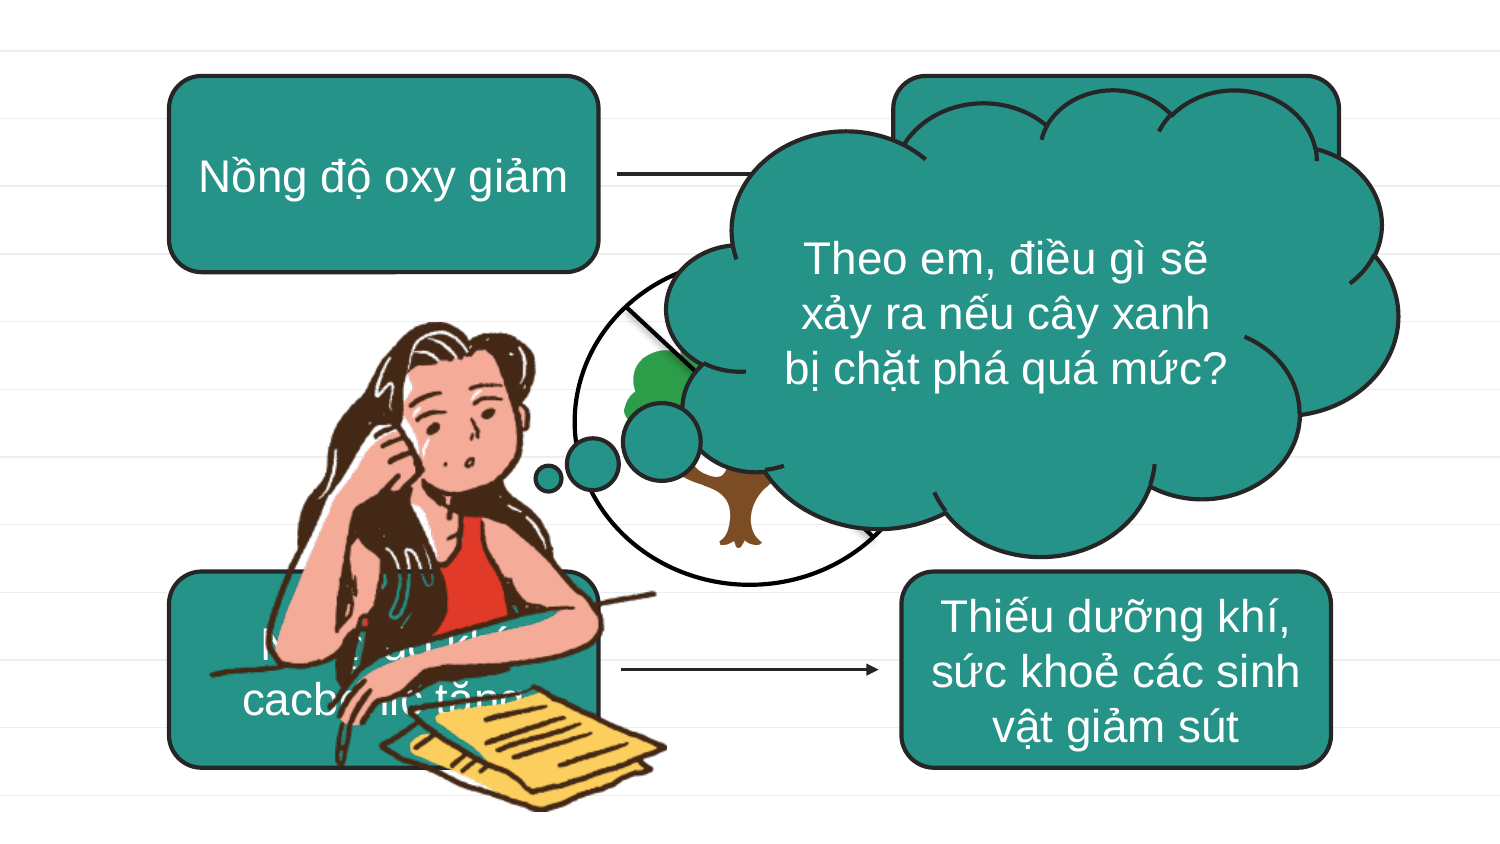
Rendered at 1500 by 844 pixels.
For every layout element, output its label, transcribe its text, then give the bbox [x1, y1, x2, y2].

picture [208, 296, 867, 812]
text_box [610, 310, 619, 320]
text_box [625, 306, 874, 538]
text_box Nồng độ khí cacbonic tăng [166, 569, 203, 770]
text_box [637, 271, 677, 294]
text_box Thiếu dưỡng khí, sức khoẻ các sinh vật giảm sút [899, 569, 1334, 770]
text_box [671, 557, 852, 587]
text_box Nồng độ oxy giảm [166, 73, 601, 275]
text_box Không khí ô nhiễm [891, 73, 1342, 156]
text_box Theo em, điều gì sẽ xảy ra nếu cây xanh bị chặt phá quá mức? [666, 88, 1401, 560]
